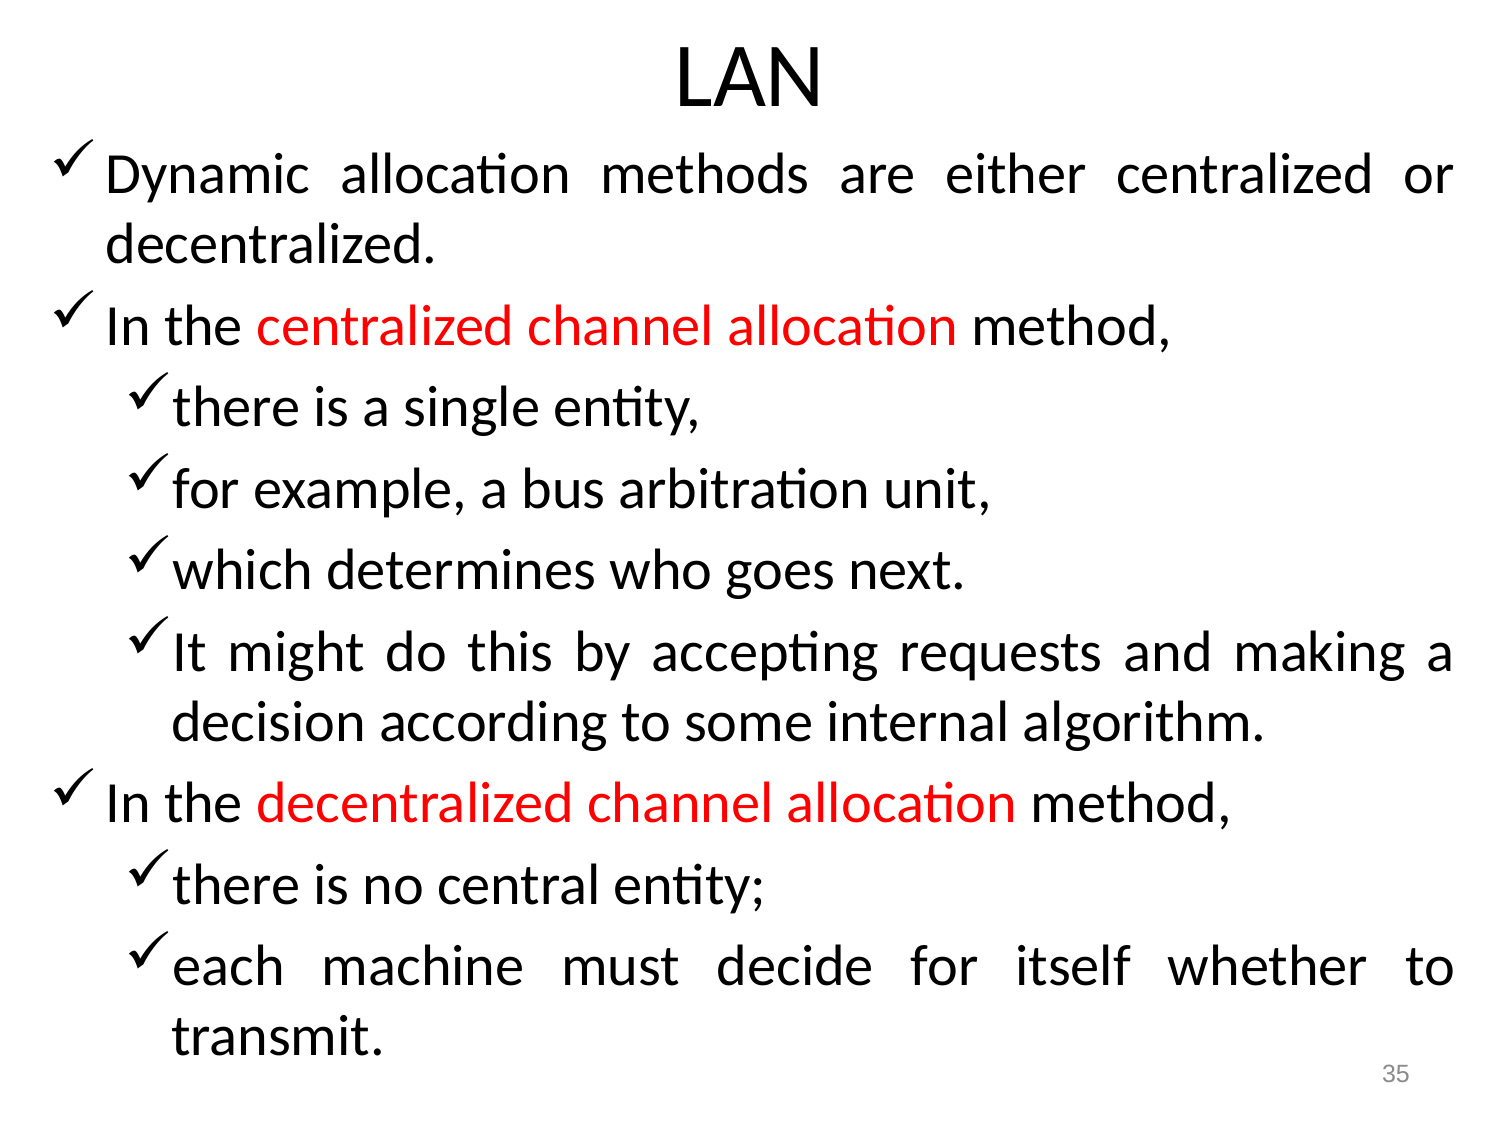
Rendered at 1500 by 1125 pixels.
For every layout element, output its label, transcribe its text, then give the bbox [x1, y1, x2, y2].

list Dynamic allocation methods are either centralized or decentralized. In the centralized channel allocation method, there is a single entity, for example, a bus arbitration unit, which determines who goes next. It might do this by accepting requests and making a decision according to some internal algorithm. In the decentralized channel allocation method, there is no central entity; each machine must decide for itself whether to transmit. [34, 127, 1471, 1090]
slide_number 35 [1074, 1042, 1425, 1103]
title LAN [0, 0, 1500, 141]
